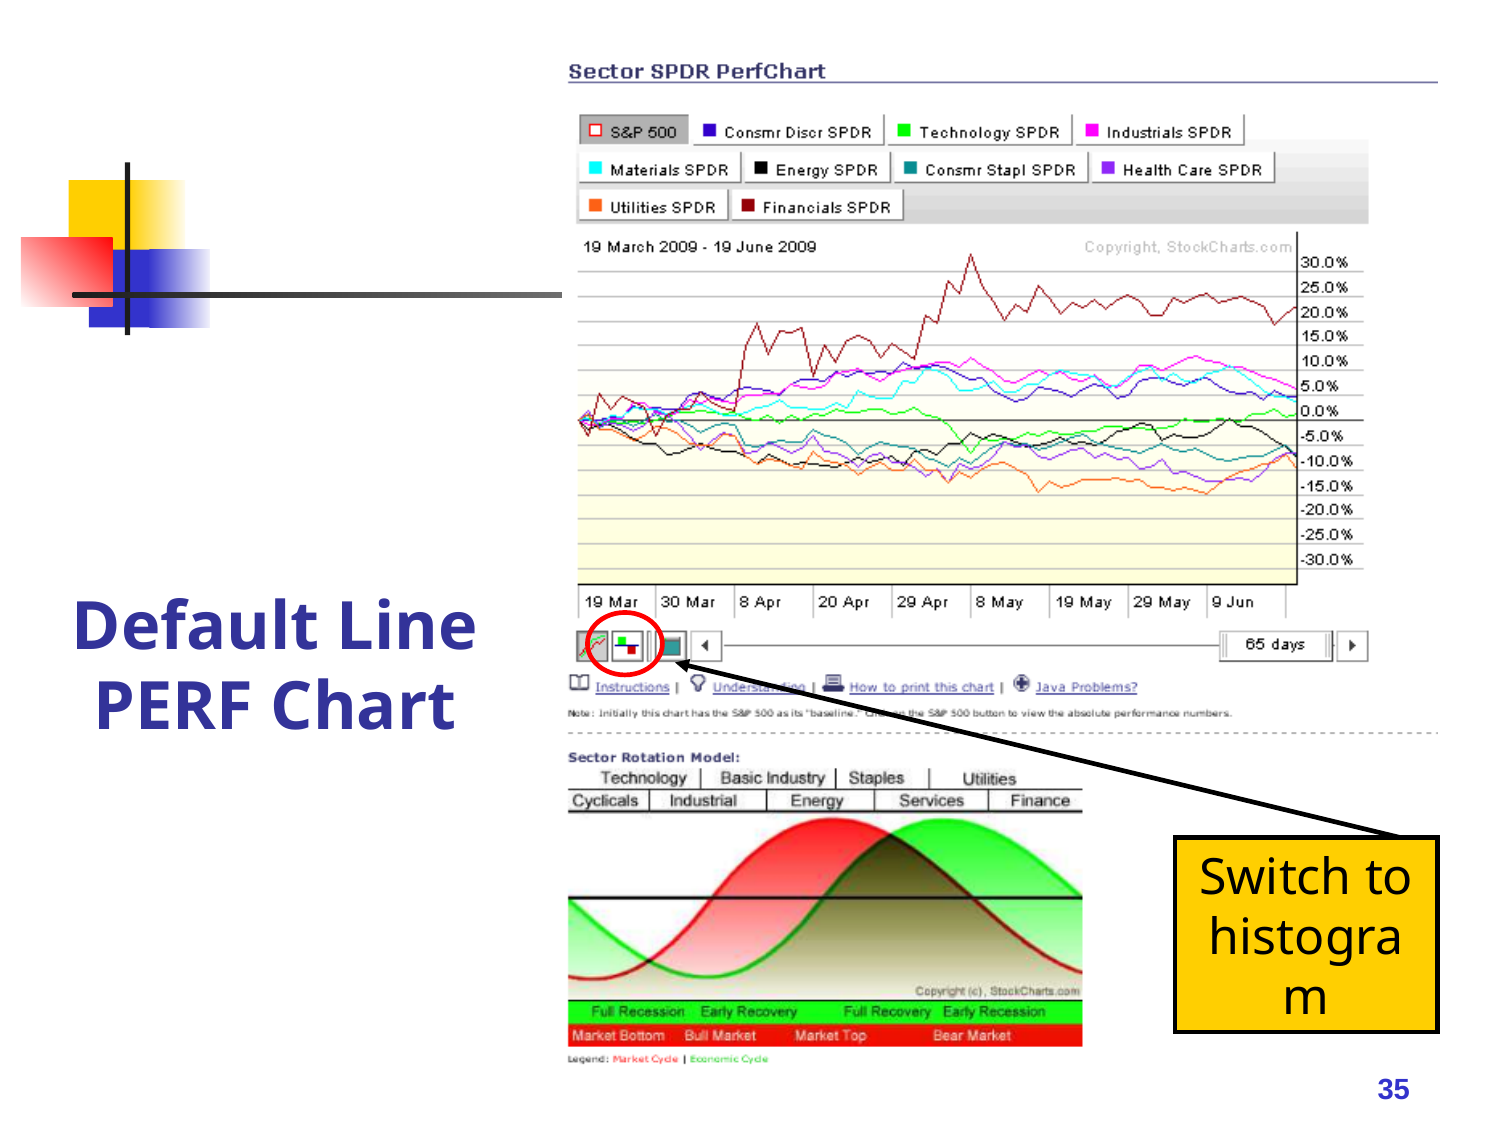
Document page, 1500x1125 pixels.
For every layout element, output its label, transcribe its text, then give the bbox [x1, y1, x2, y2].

slide_number 35 [1112, 1072, 1425, 1113]
picture [562, 49, 1438, 1072]
title Default Line PERF Chart [50, 562, 500, 750]
